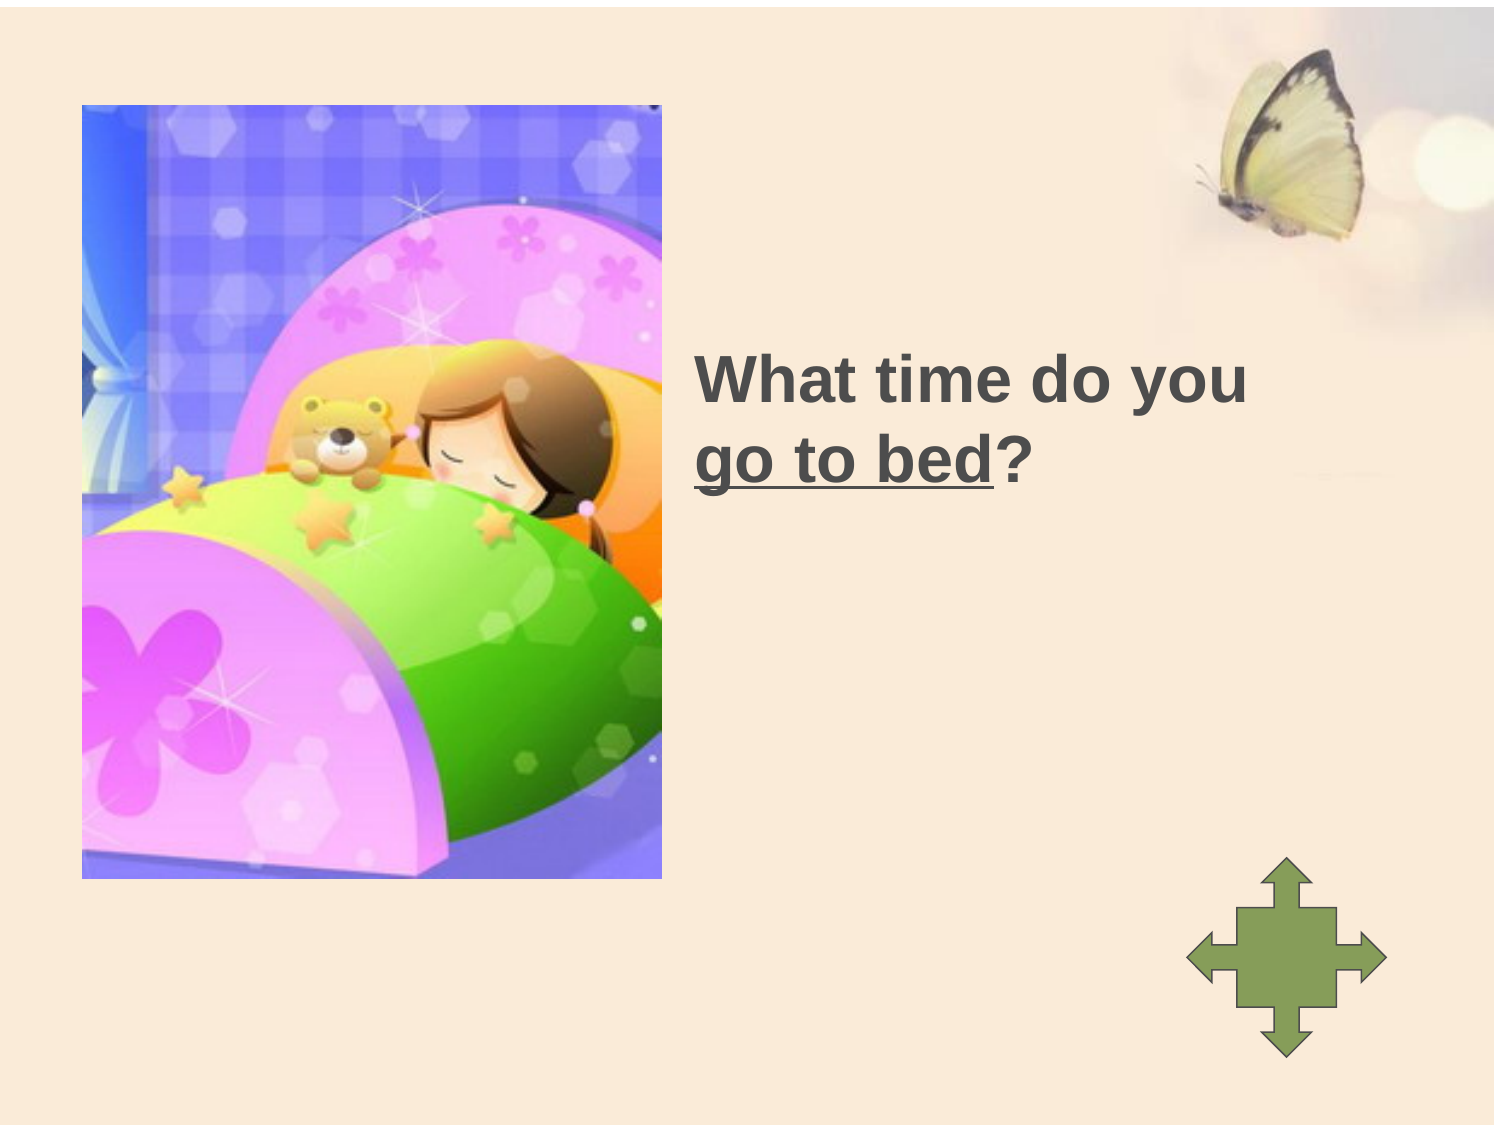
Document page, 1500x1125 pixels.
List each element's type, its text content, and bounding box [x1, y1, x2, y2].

text_box What time do you go to bed? [679, 328, 1325, 503]
text_box [1187, 857, 1387, 1058]
picture [0, 7, 1494, 1125]
